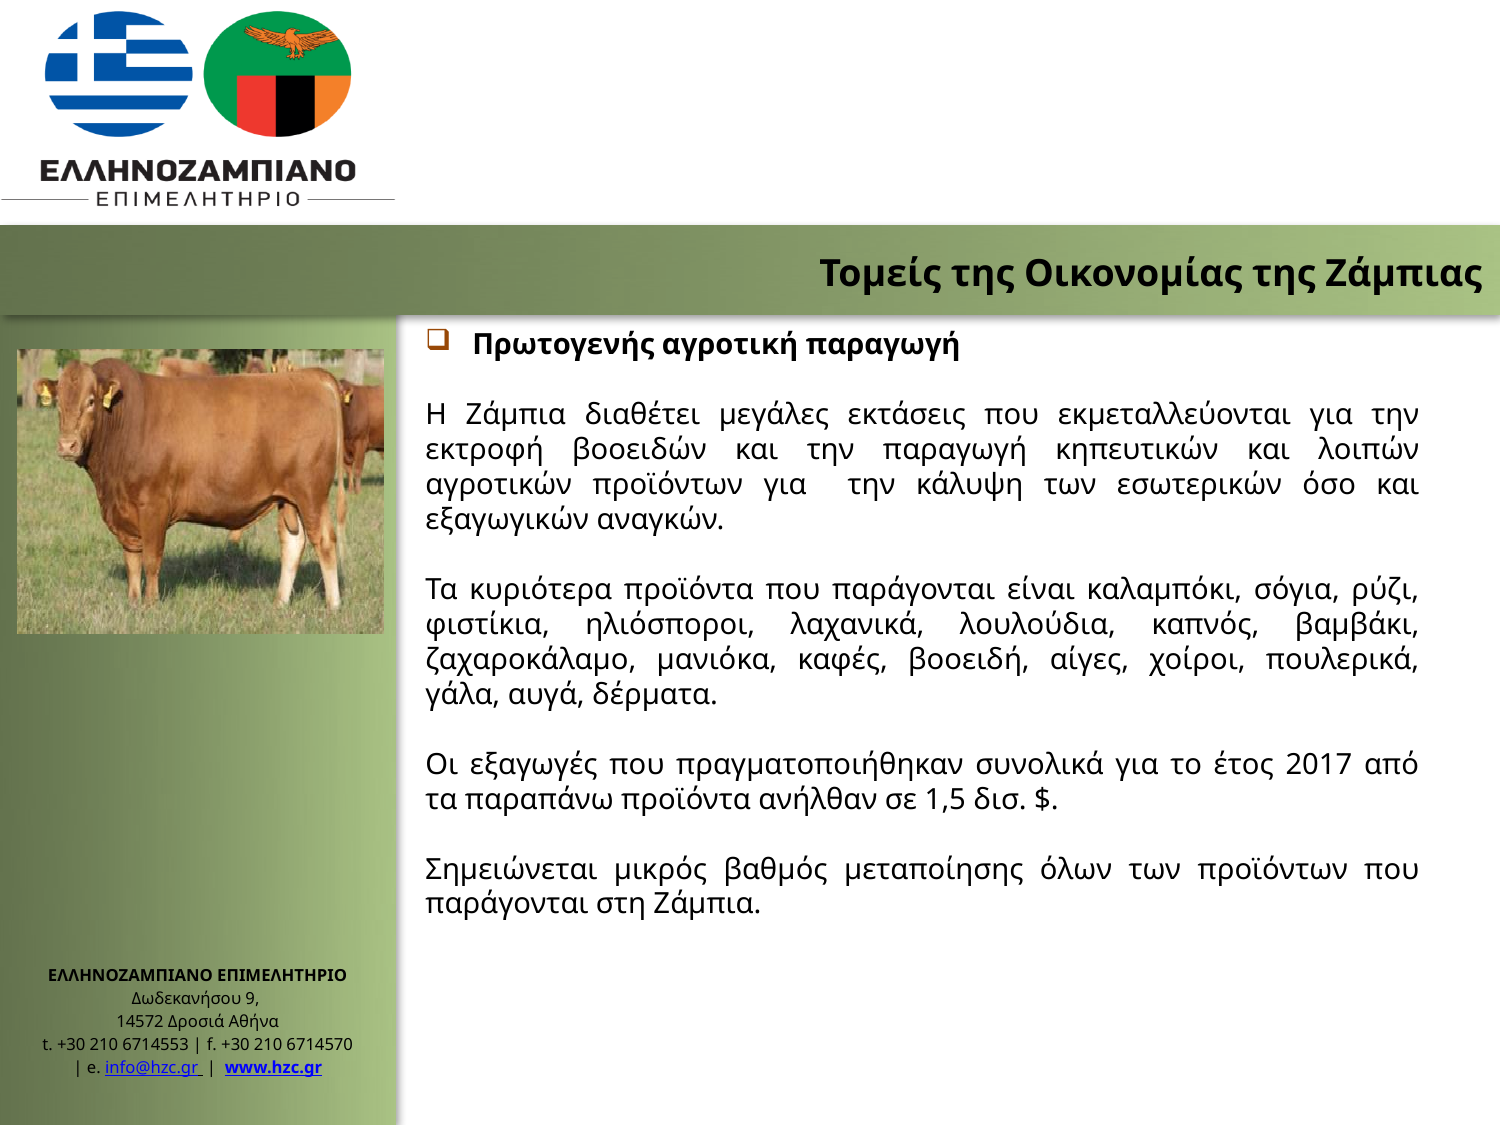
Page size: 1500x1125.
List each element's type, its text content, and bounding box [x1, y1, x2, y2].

picture [0, 224, 1500, 1125]
picture [0, 0, 396, 213]
text_box Πρωτογενής αγροτική παραγωγή Η Ζάμπια διαθέτει μεγάλες εκτάσεις που εκμεταλλεύονται για την εκτροφή βοοειδών και την παραγωγή κηπευτικών και λοιπών αγροτικών προϊόντων για την κάλυψη των εσωτερικών όσο και εξαγωγικών αναγκών. Τα κυριότερα προϊόντα που παράγονται είναι καλαμπόκι, σόγια, ρύζι, φιστίκια, ηλιόσποροι, λαχανικά, λουλούδια, καπνός, βαμβάκι, ζαχαροκάλαμο, μανιόκα, καφές, βοοειδή, αίγες, χοίροι, πουλερικά, γάλα, αυγά, δέρματα. Οι εξαγωγές που πραγματοποιήθηκαν συνολικά για το έτος 2017 από τα παραπάνω προϊόντα ανήλθαν σε 1,5 δισ. $. Σημειώνεται μικρός βαθμός μεταποίησης όλων των προϊόντων που παράγονται στη Ζάμπια. [410, 324, 1436, 998]
